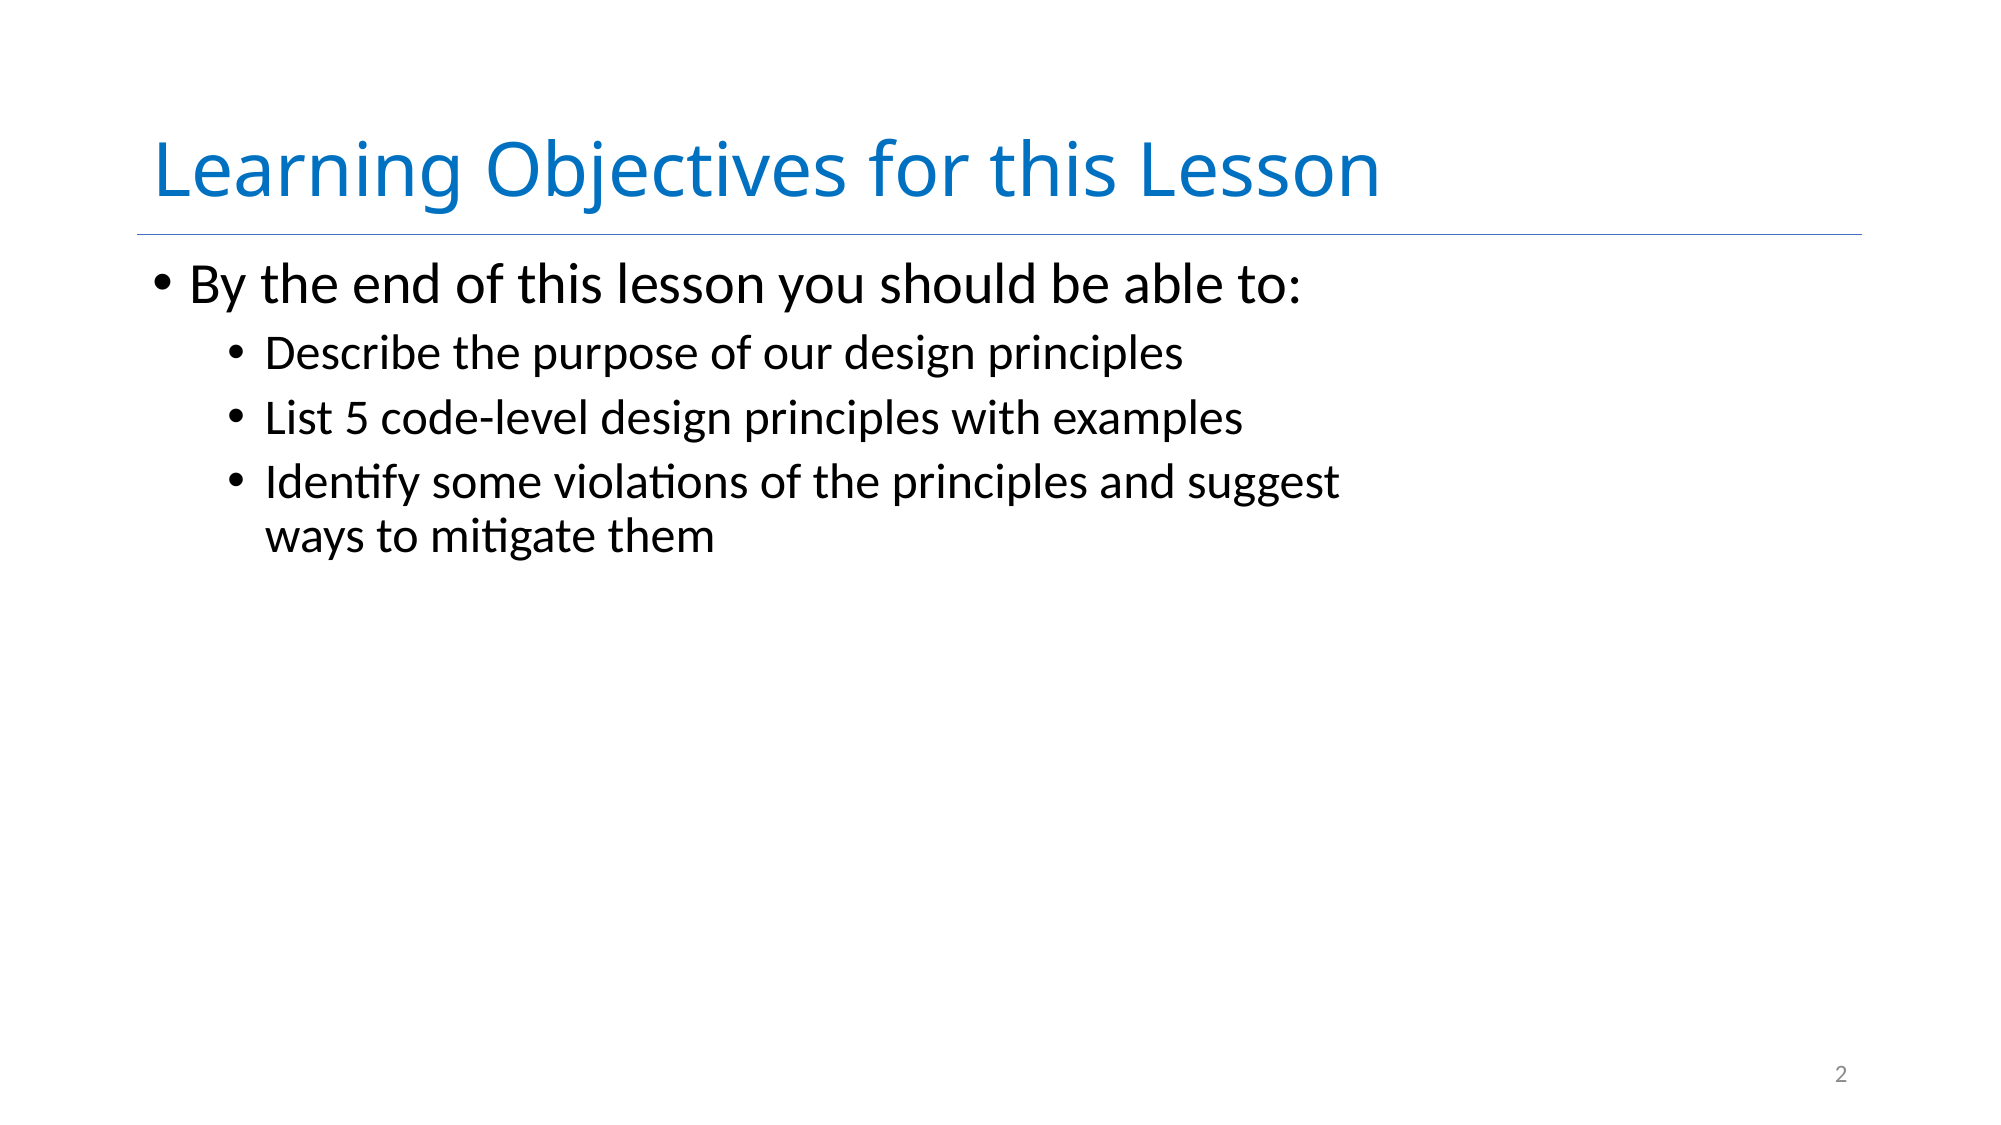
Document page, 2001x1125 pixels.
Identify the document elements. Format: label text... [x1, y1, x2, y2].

title Learning Objectives for this Lesson [137, 3, 1863, 221]
slide_number 2 [1412, 1042, 1863, 1103]
list By the end of this lesson you should be able to: Describe the purpose of our design principles List 5 code-level design principles with examples Identify some violations of the principles and suggest ways to mitigate them [137, 246, 1432, 960]
